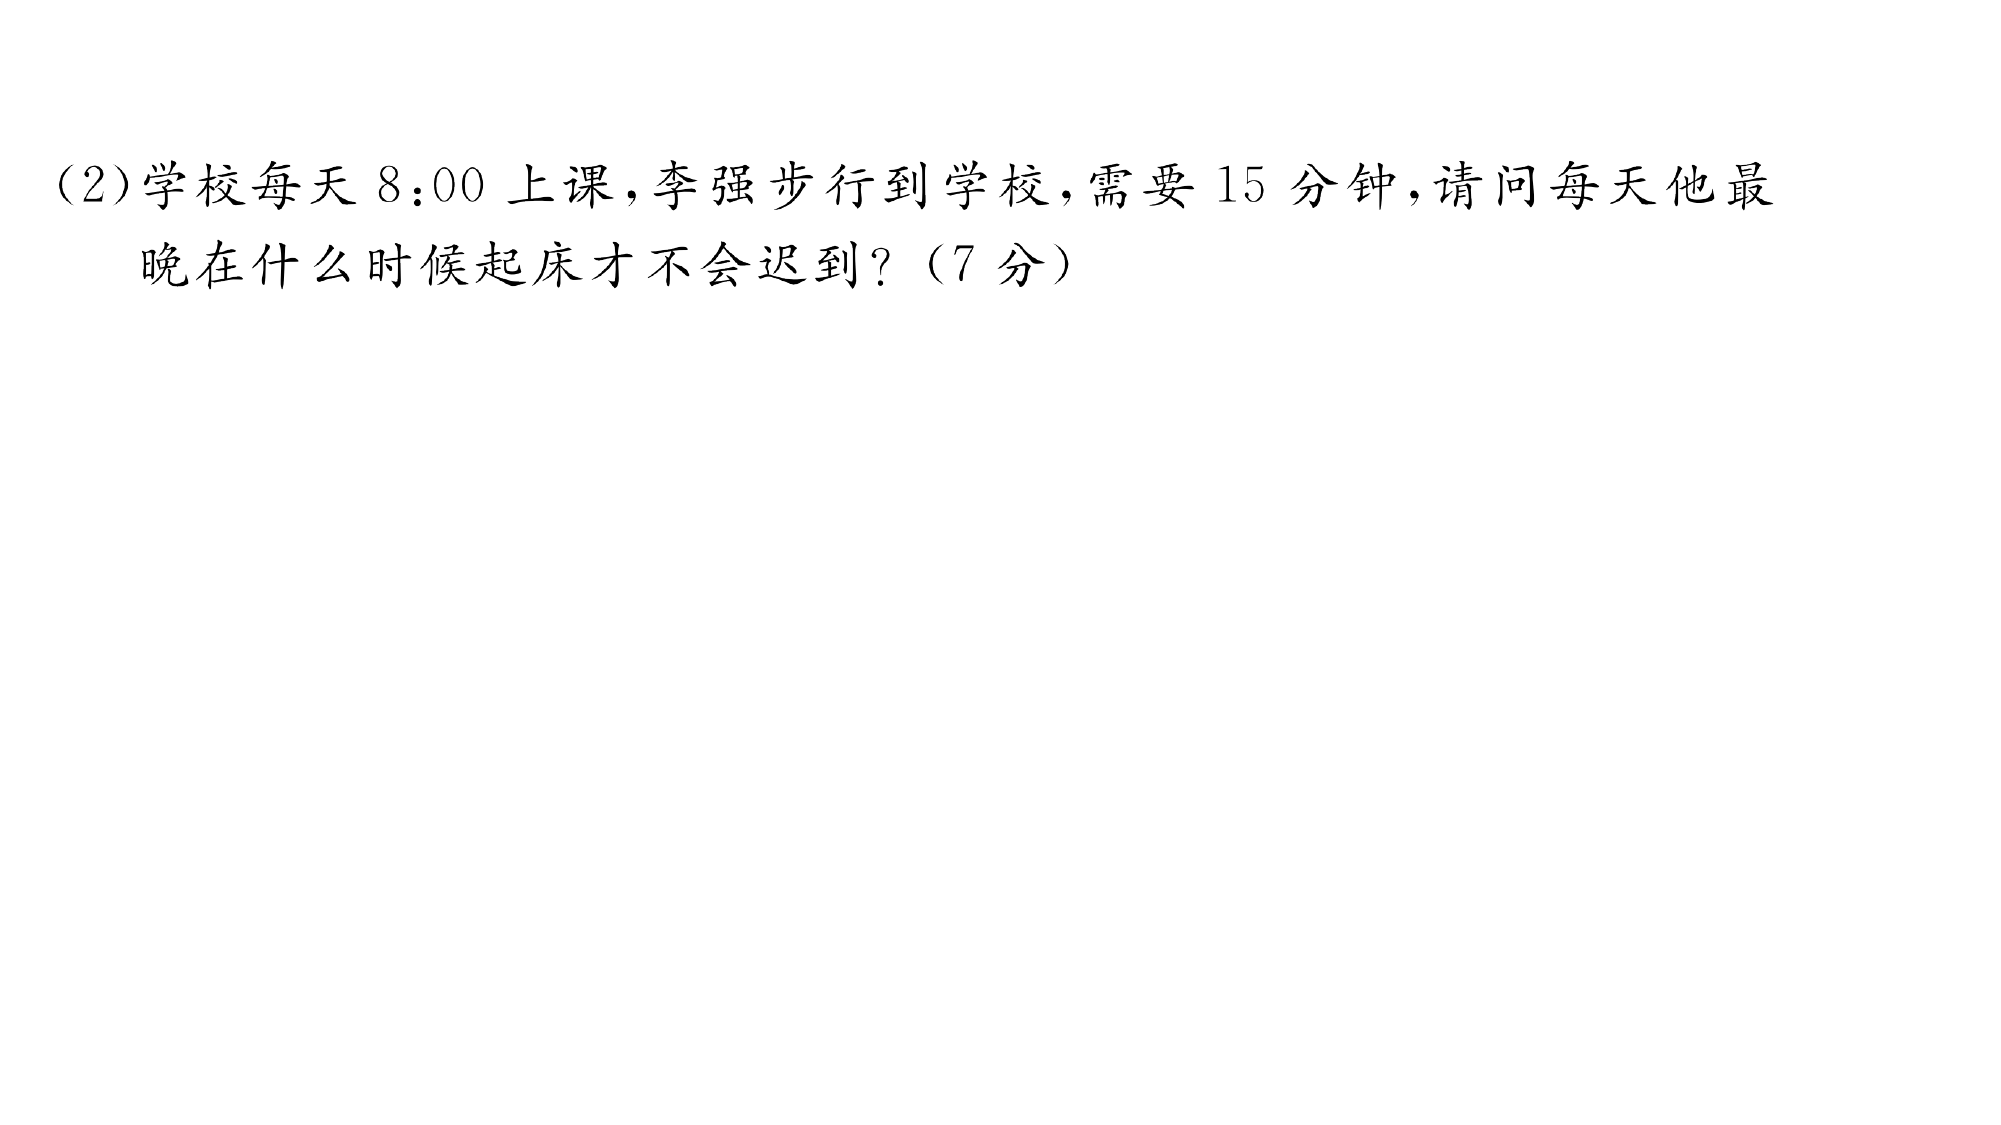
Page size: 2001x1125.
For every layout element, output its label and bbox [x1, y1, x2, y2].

picture [54, 148, 1945, 455]
